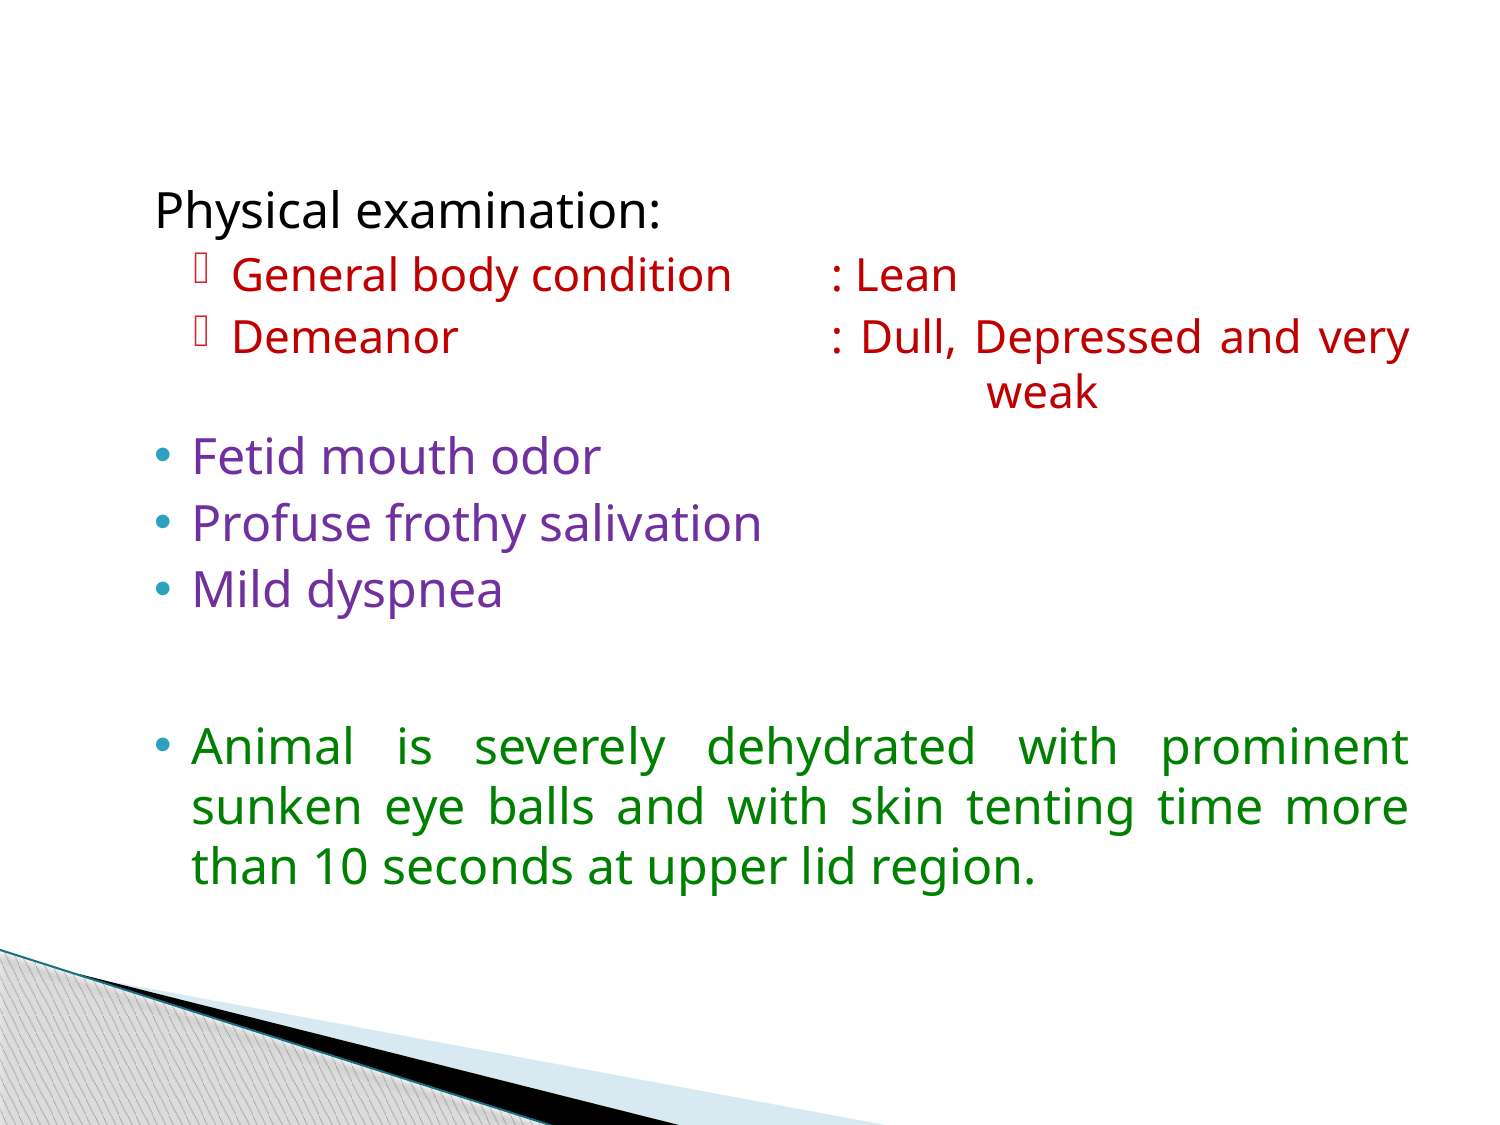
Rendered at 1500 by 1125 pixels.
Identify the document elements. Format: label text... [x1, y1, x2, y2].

list Physical examination: General body condition : Lean Demeanor : Dull, Depressed and very weak Fetid mouth odor Profuse frothy salivation Mild dyspnea Animal is severely dehydrated with prominent sunken eye balls and with skin tenting time more than 10 seconds at upper lid region. [75, 37, 1425, 1005]
